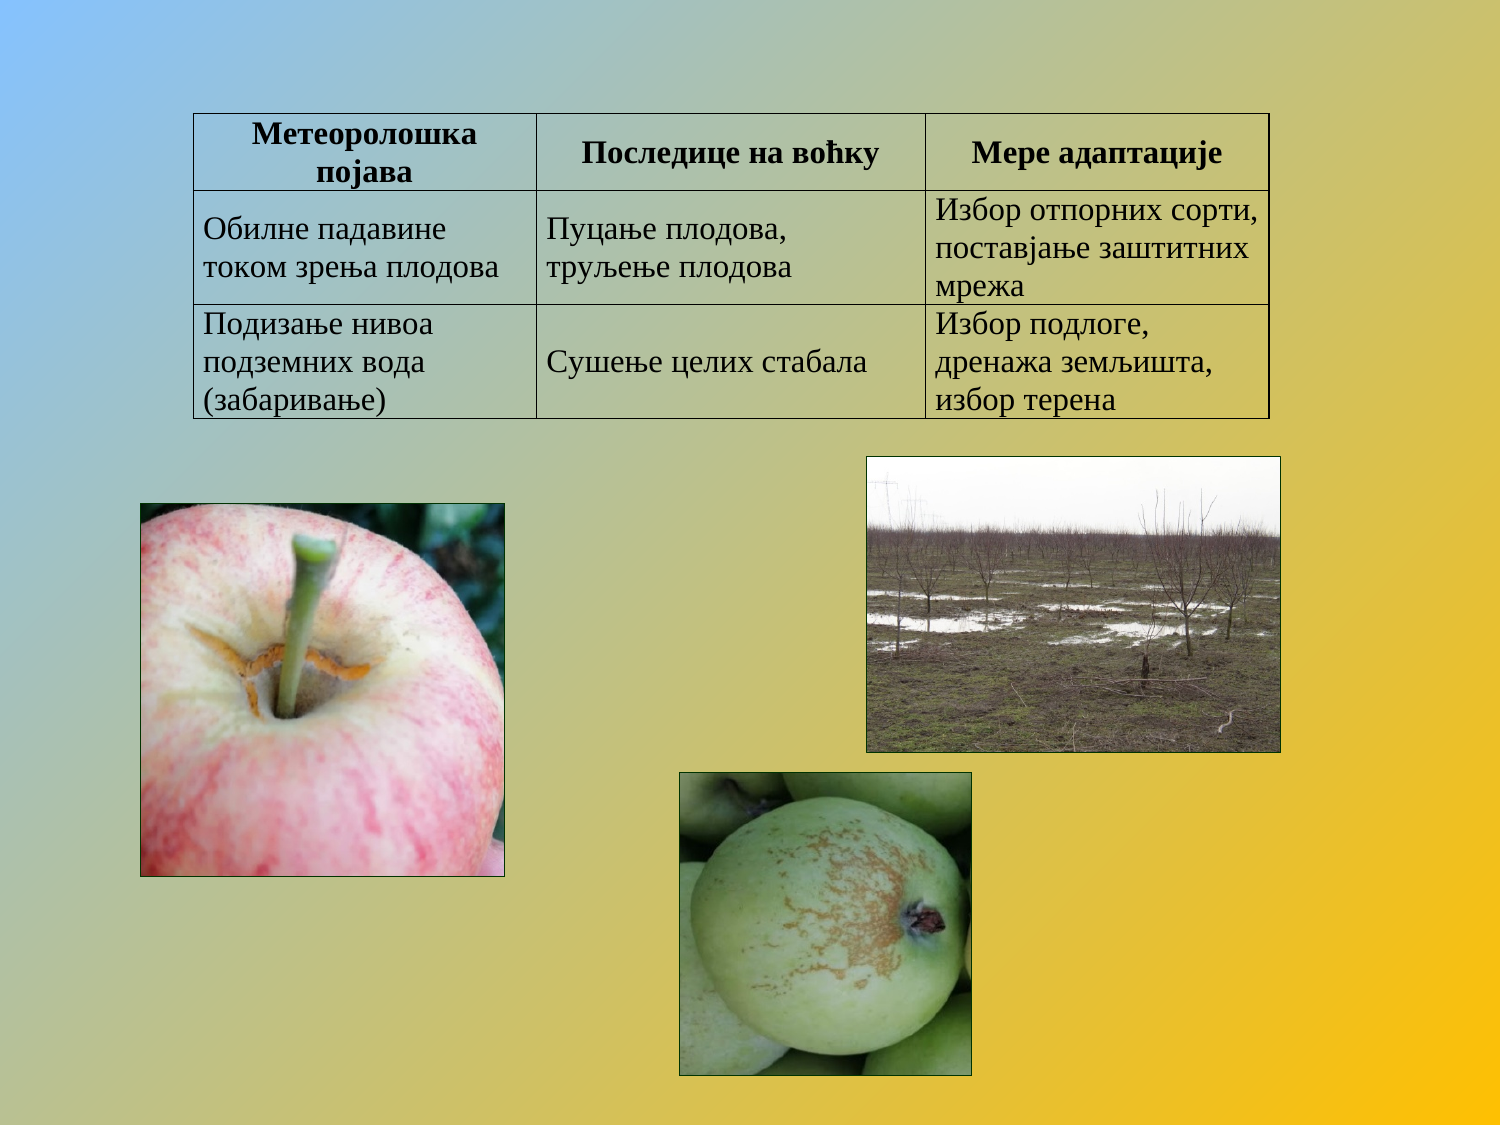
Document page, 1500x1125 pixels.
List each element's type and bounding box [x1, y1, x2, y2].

picture [866, 456, 1281, 753]
picture [140, 503, 505, 877]
list [132, 71, 1330, 463]
picture [679, 773, 972, 1075]
